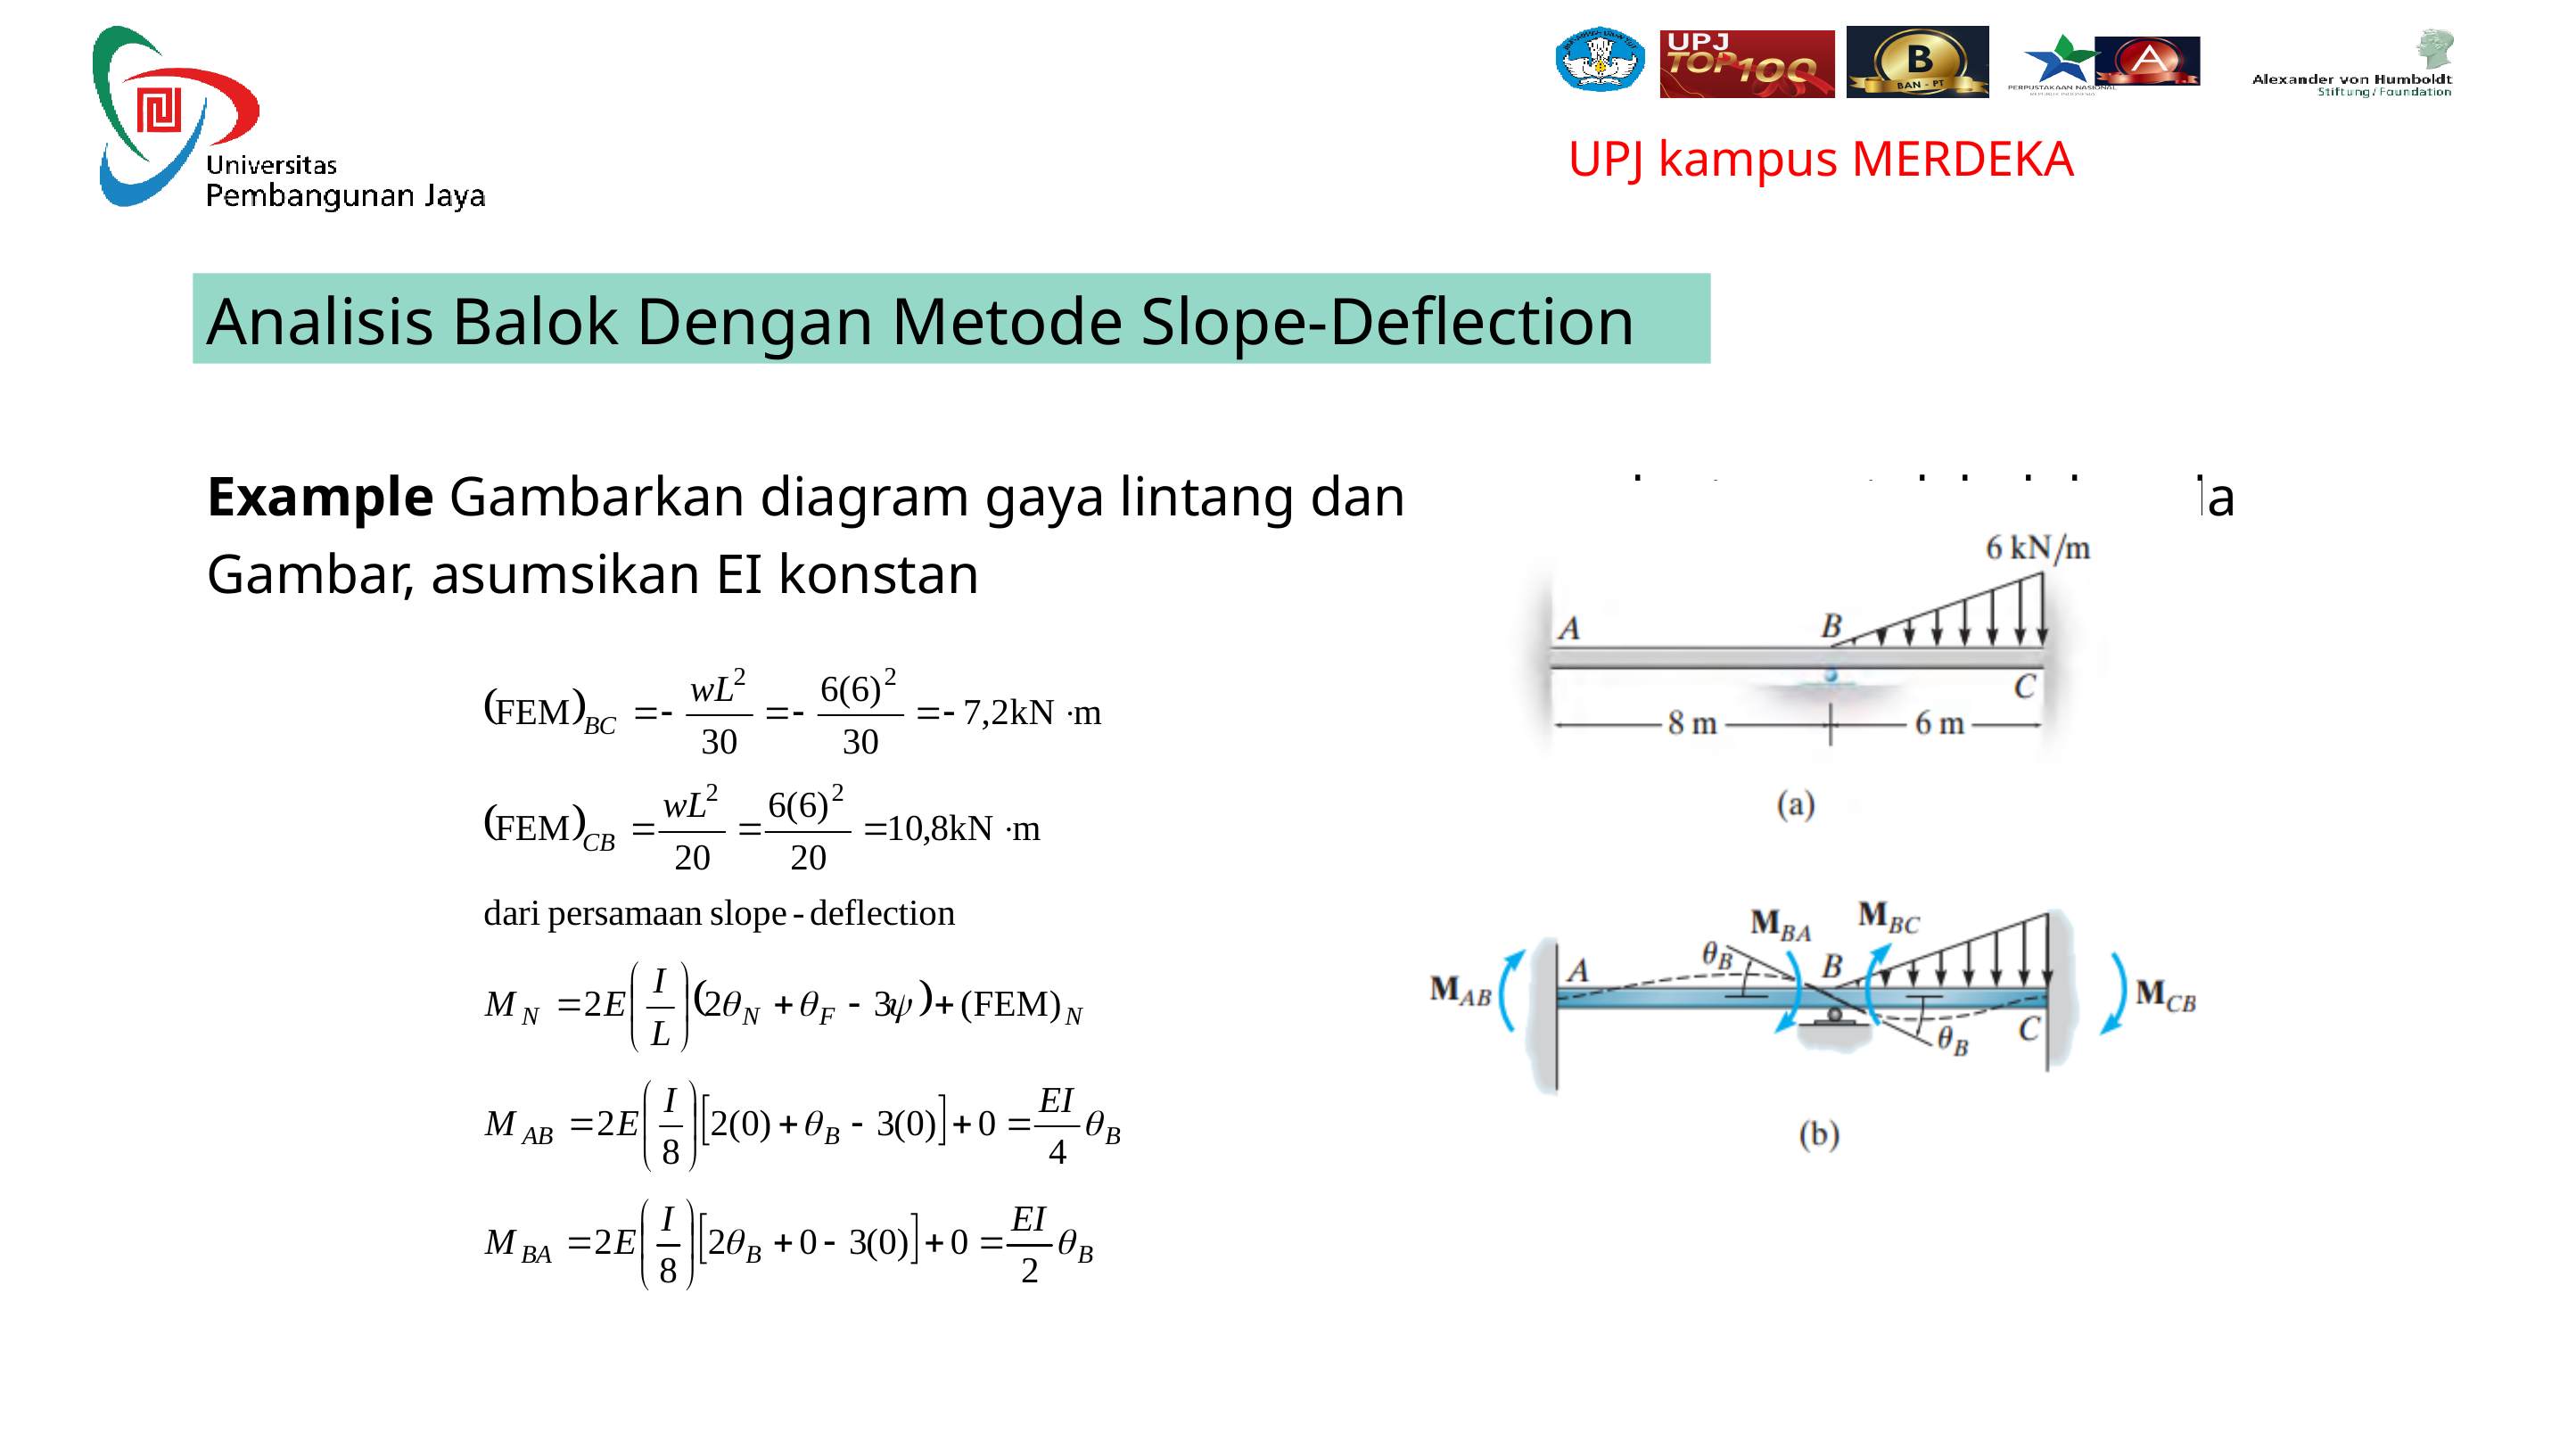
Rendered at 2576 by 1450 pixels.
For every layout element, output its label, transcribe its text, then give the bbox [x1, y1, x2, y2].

list Example Gambarkan diagram gaya lintang dan momen lentur untuk balok pada Gambar, asumsikan EI konstan [193, 442, 2381, 1224]
picture [1659, 30, 1836, 98]
picture [1415, 480, 2202, 1160]
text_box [477, 654, 1132, 1303]
text_box Analisis Balok Dengan Metode Slope-Deflection [193, 273, 1711, 364]
picture [1847, 26, 1989, 98]
picture [93, 26, 487, 212]
picture [1550, 24, 1652, 96]
picture [2238, 24, 2467, 98]
picture [2005, 29, 2201, 98]
